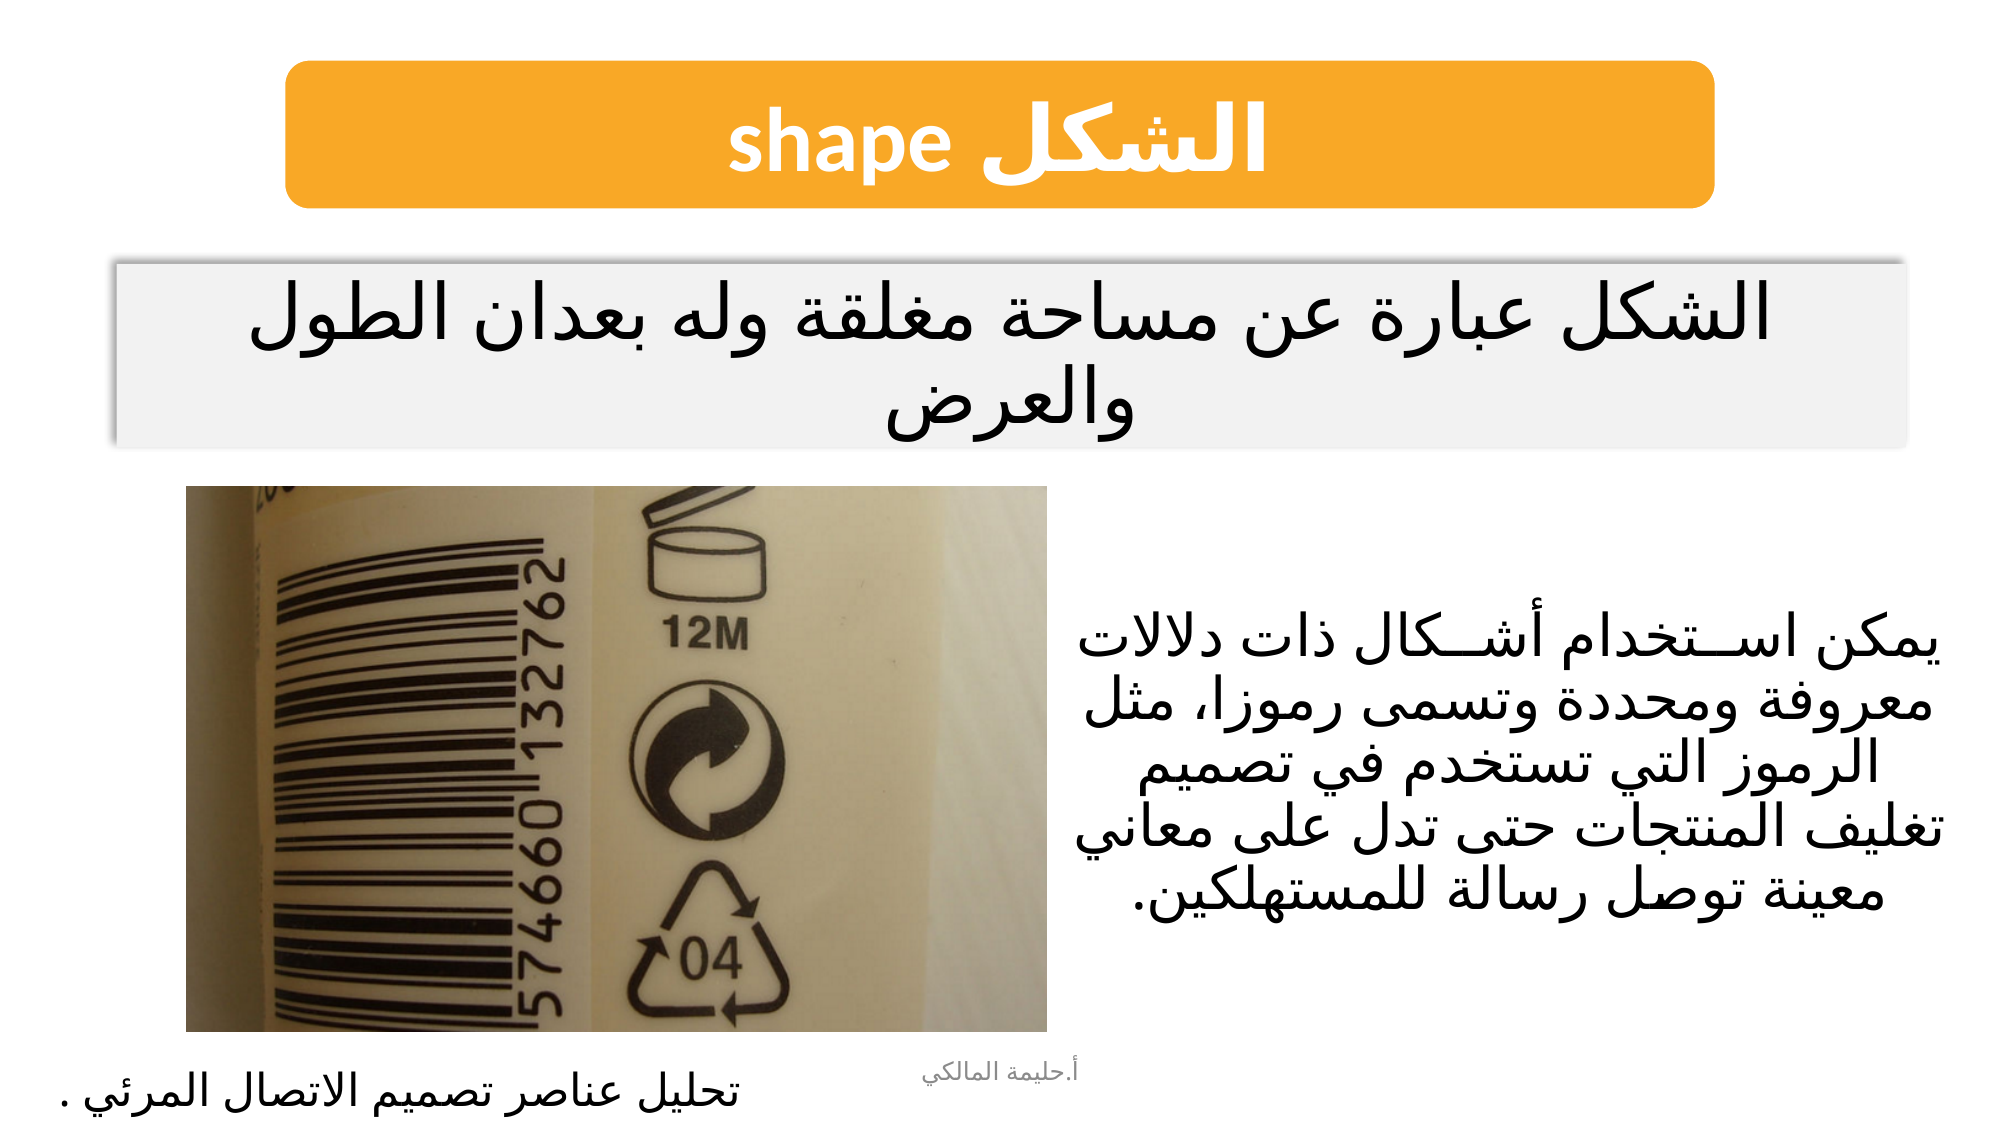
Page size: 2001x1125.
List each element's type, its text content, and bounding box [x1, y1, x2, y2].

text_box يمكن اســتخدام أشــكال ذات دلالات معروفة ومحددة وتسمى رموزا، مثل الرموز التي تستخدم في تصميم تغليف المنتجات حتى تدل على معاني معينة توصل رسالة للمستهلكين. [1047, 562, 1973, 930]
text_box الشكل shape [283, 58, 1717, 211]
text_box تحليل عناصر تصميم الاتصال المرئي . [0, 1060, 757, 1125]
footer أ.حليمة المالكي [662, 1042, 1338, 1103]
picture [186, 486, 1047, 1032]
text_box الشكل عبارة عن مساحة مغلقة وله بعدان الطول والعرض [116, 263, 1906, 448]
